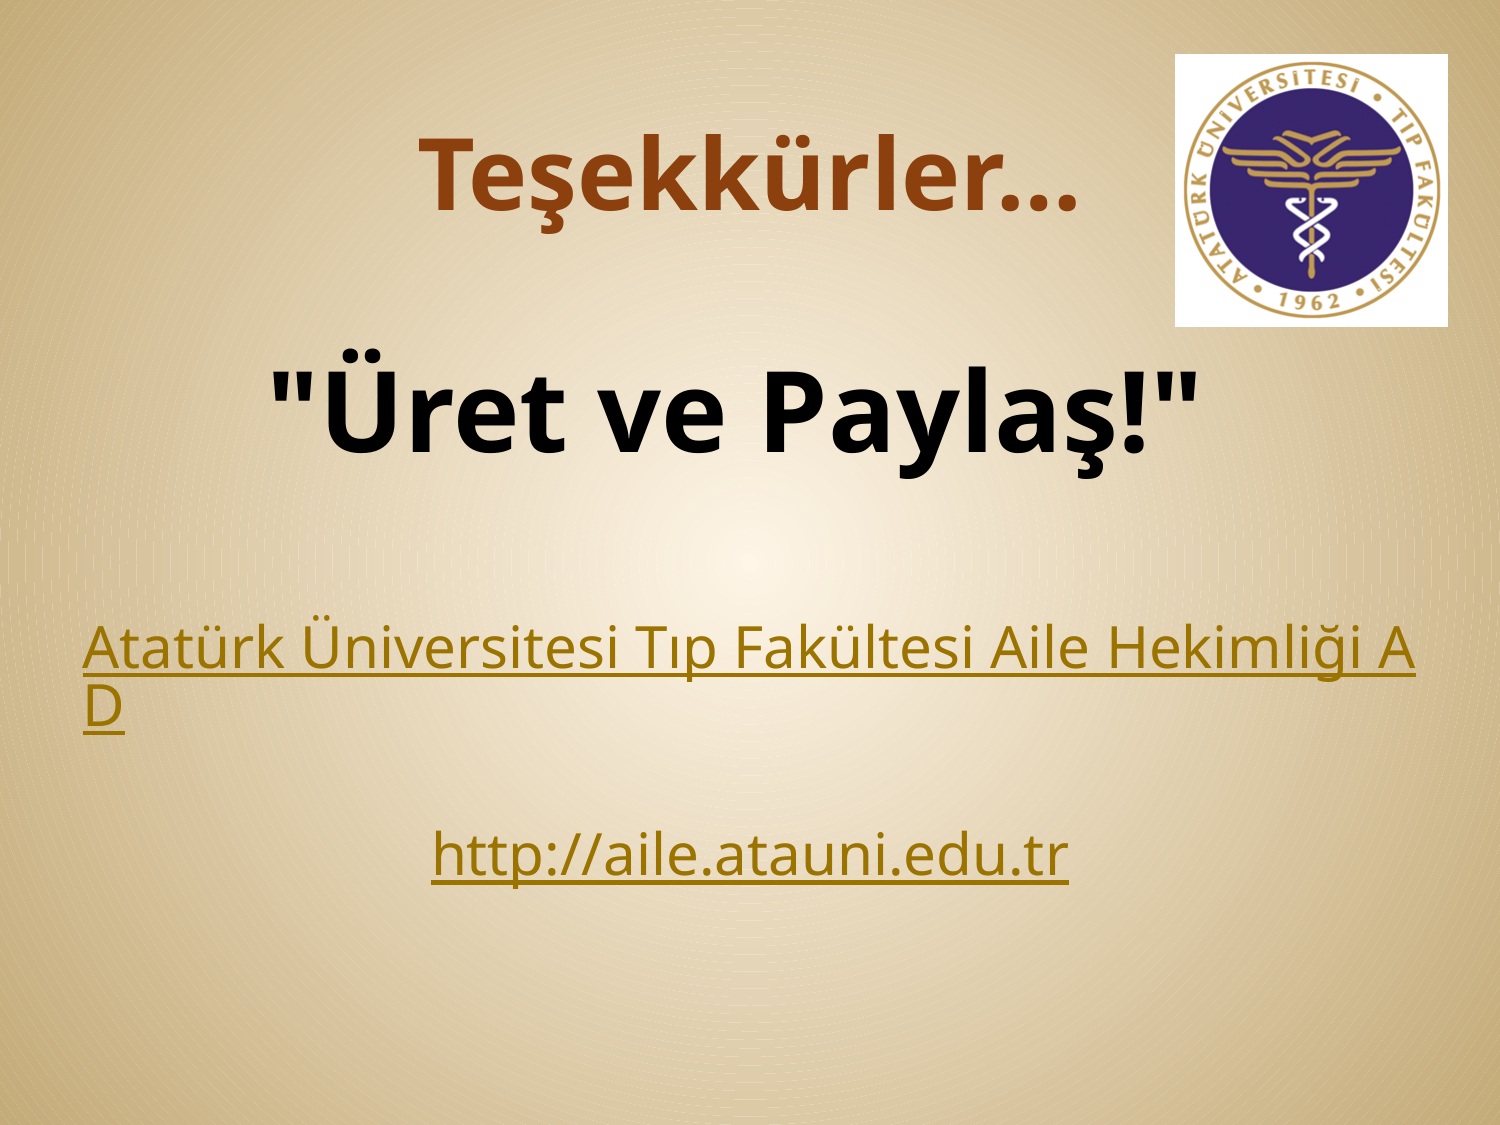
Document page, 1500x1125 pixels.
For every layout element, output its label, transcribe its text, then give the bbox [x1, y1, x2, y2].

picture [1175, 54, 1448, 327]
list "Üret ve Paylaş!" Atatürk Üniversitesi Tıp Fakültesi Aile Hekimliği AD http://aile.atauni.edu.tr [75, 262, 1425, 1005]
title Teşekkürler… [75, 50, 1174, 238]
